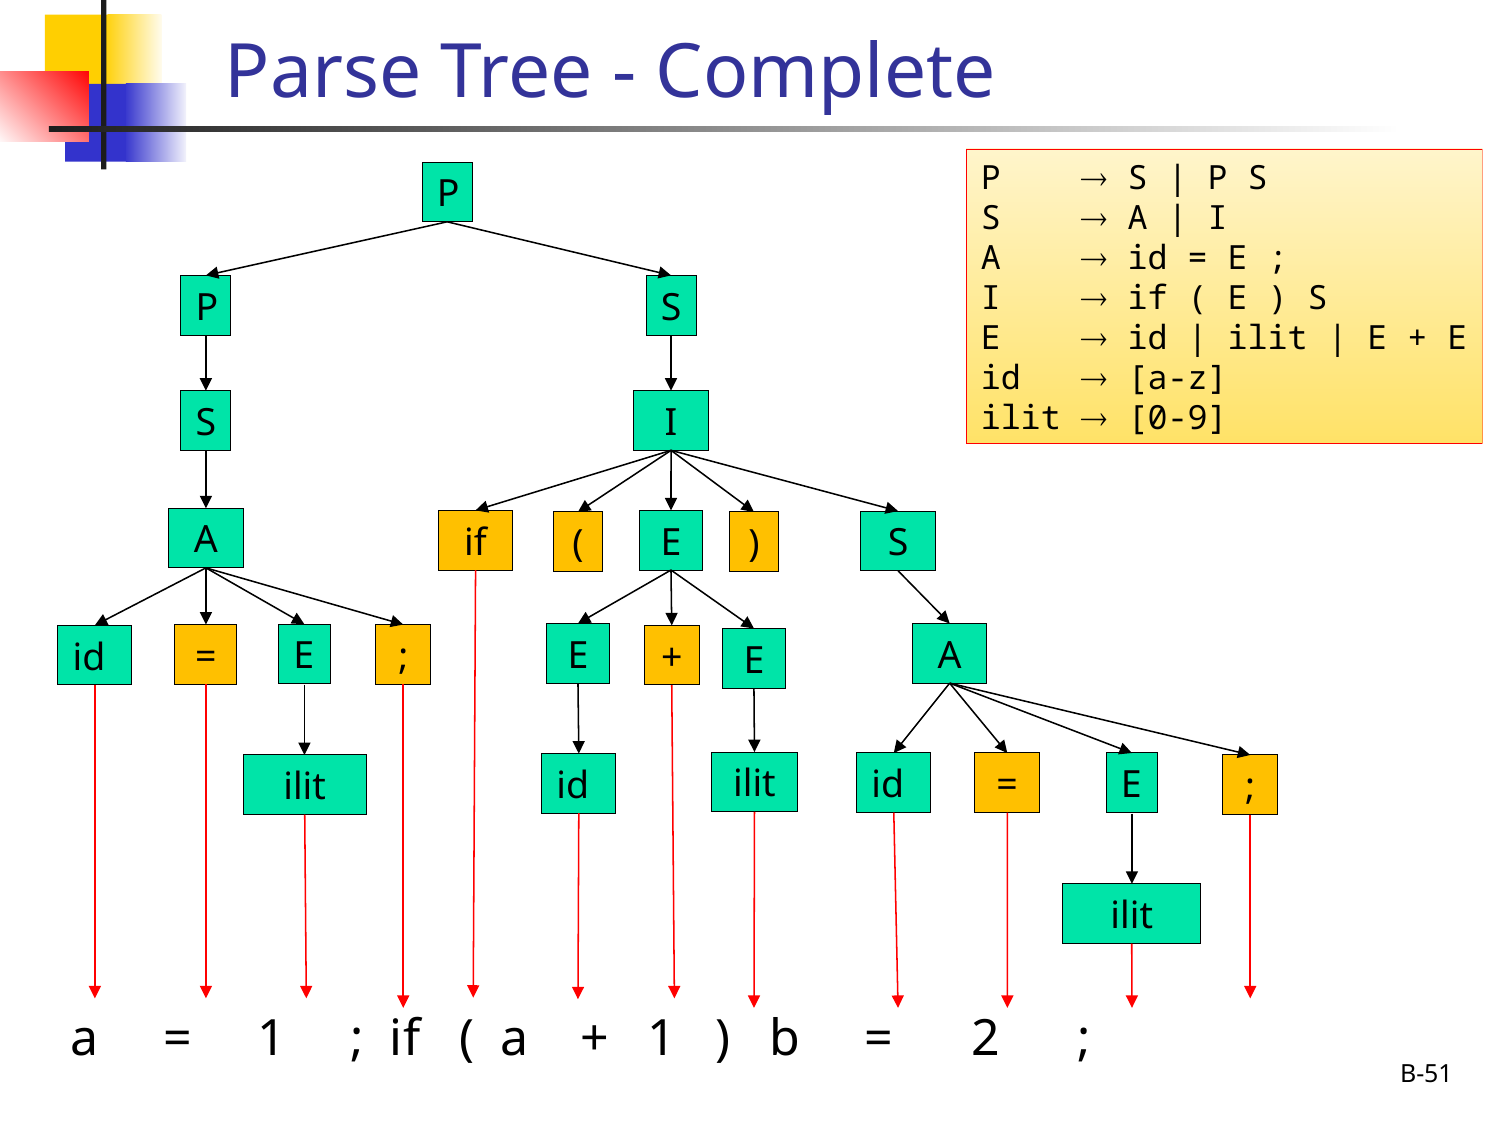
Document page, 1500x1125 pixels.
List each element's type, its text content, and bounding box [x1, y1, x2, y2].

text_box S [180, 390, 231, 451]
title Parse Tree - Complete [209, 24, 1489, 120]
text_box A [168, 508, 244, 567]
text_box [893, 813, 899, 1009]
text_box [893, 683, 948, 754]
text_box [577, 570, 668, 624]
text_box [94, 568, 204, 626]
text_box E [639, 519, 703, 569]
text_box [205, 568, 305, 625]
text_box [446, 222, 672, 276]
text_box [949, 683, 1251, 756]
text_box S [860, 511, 936, 571]
text_box ; [1222, 754, 1278, 815]
text_box id [541, 753, 616, 814]
text_box S [646, 275, 697, 336]
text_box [672, 570, 755, 629]
text_box ilit [243, 754, 367, 815]
text_box E [1106, 765, 1158, 813]
text_box P  S | P S S  A | I A  id = E ; I  if ( E ) S E  id | ilit | E + E id  [a-z] ilit  [0-9] [966, 148, 1483, 444]
text_box id [57, 625, 132, 685]
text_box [205, 222, 445, 276]
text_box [475, 450, 576, 511]
text_box A [912, 623, 987, 682]
text_box ilit [711, 752, 798, 812]
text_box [897, 571, 950, 624]
slide_number B-51 [1154, 1062, 1468, 1100]
text_box ( [553, 518, 603, 572]
text_box ilit [1062, 883, 1201, 944]
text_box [577, 450, 672, 513]
text_box E [546, 623, 610, 684]
text_box ) [729, 519, 779, 572]
text_box P [180, 275, 231, 336]
text_box I [633, 390, 709, 448]
text_box = [174, 634, 237, 685]
text_box ; [375, 624, 431, 685]
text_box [305, 568, 404, 625]
text_box P [422, 162, 473, 221]
text_box + [644, 632, 700, 685]
list a = 1 ; if ( a + 1 ) b = 2 ; [55, 998, 1331, 1086]
text_box E [278, 633, 331, 684]
text_box E [722, 628, 786, 689]
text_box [671, 685, 675, 999]
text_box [674, 450, 899, 512]
text_box id [856, 752, 931, 813]
text_box if [438, 510, 513, 571]
text_box = [974, 765, 1040, 813]
